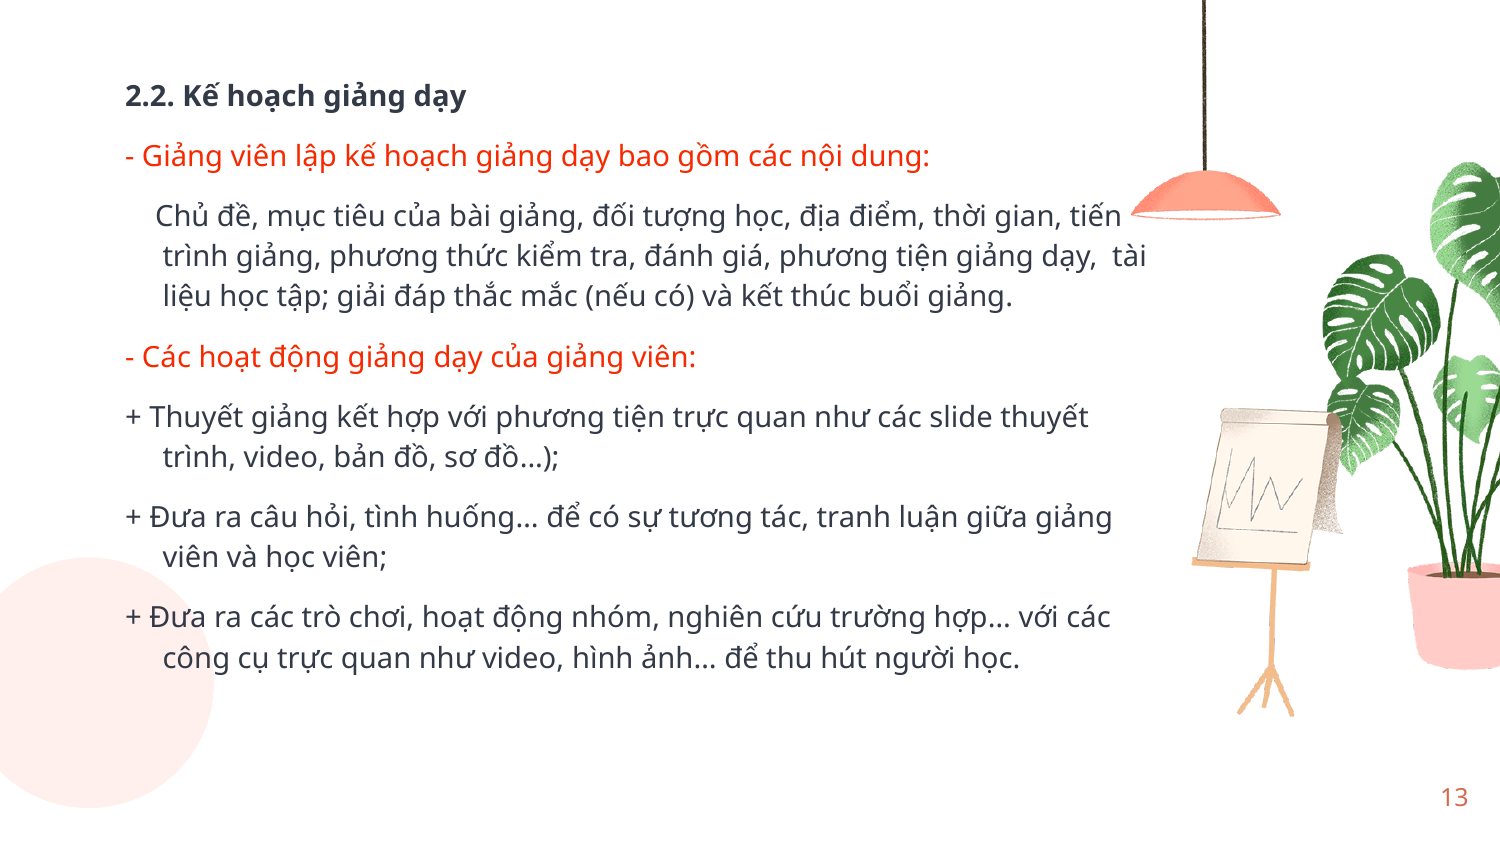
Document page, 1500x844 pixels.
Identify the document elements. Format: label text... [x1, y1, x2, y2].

picture [1130, 0, 1500, 717]
list 2.2. Kế hoạch giảng dạy - Giảng viên lập kế hoạch giảng dạy bao gồm các nội dung: Chủ đề, mục tiêu của bài giảng, đối tượng học, địa điểm, thời gian, tiến trình giảng, phương thức kiểm tra, đánh giá, phương tiện giảng dạy, tài liệu học tập; giải đáp thắc mắc (nếu có) và kết thúc buổi giảng. - Các hoạt động giảng dạy của giảng viên: + Thuyết giảng kết hợp với phương tiện trực quan như các slide thuyết trình, video, bản đồ, sơ đồ...); + Đưa ra câu hỏi, tình huống… để có sự tương tác, tranh luận giữa giảng viên và học viên; + Đưa ra các trò chơi, hoạt động nhóm, nghiên cứu trường hợp… với các công cụ trực quan như video, hình ảnh… để thu hút người học. [87, 71, 1150, 717]
slide_number 13 [1378, 766, 1469, 832]
